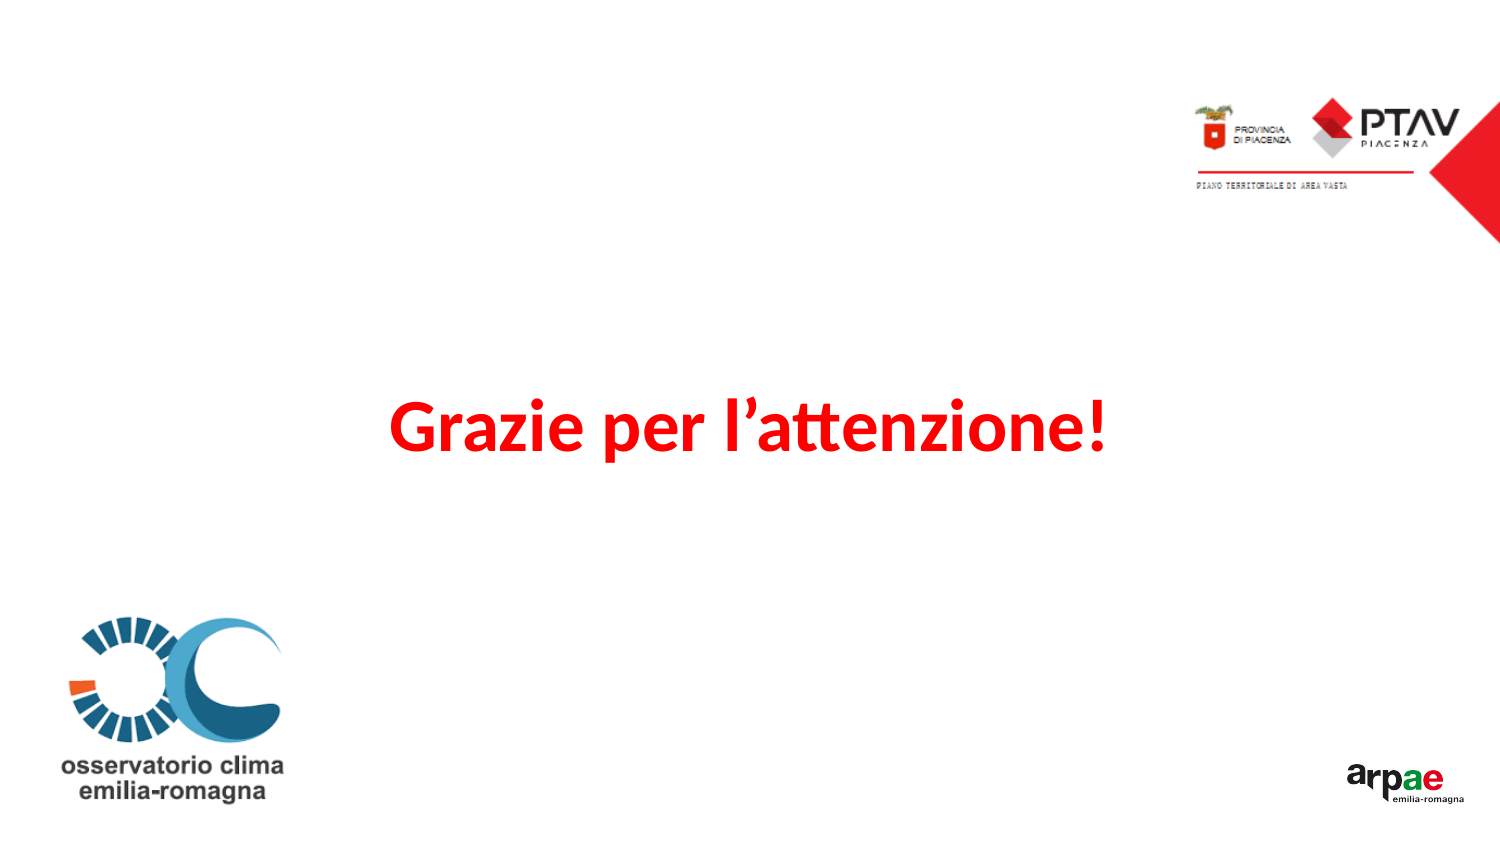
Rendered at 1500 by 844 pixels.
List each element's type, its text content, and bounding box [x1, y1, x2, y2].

picture [1164, 72, 1500, 276]
picture [1347, 764, 1464, 804]
picture [50, 584, 300, 824]
title Grazie per l’attenzione! [51, 352, 1449, 491]
